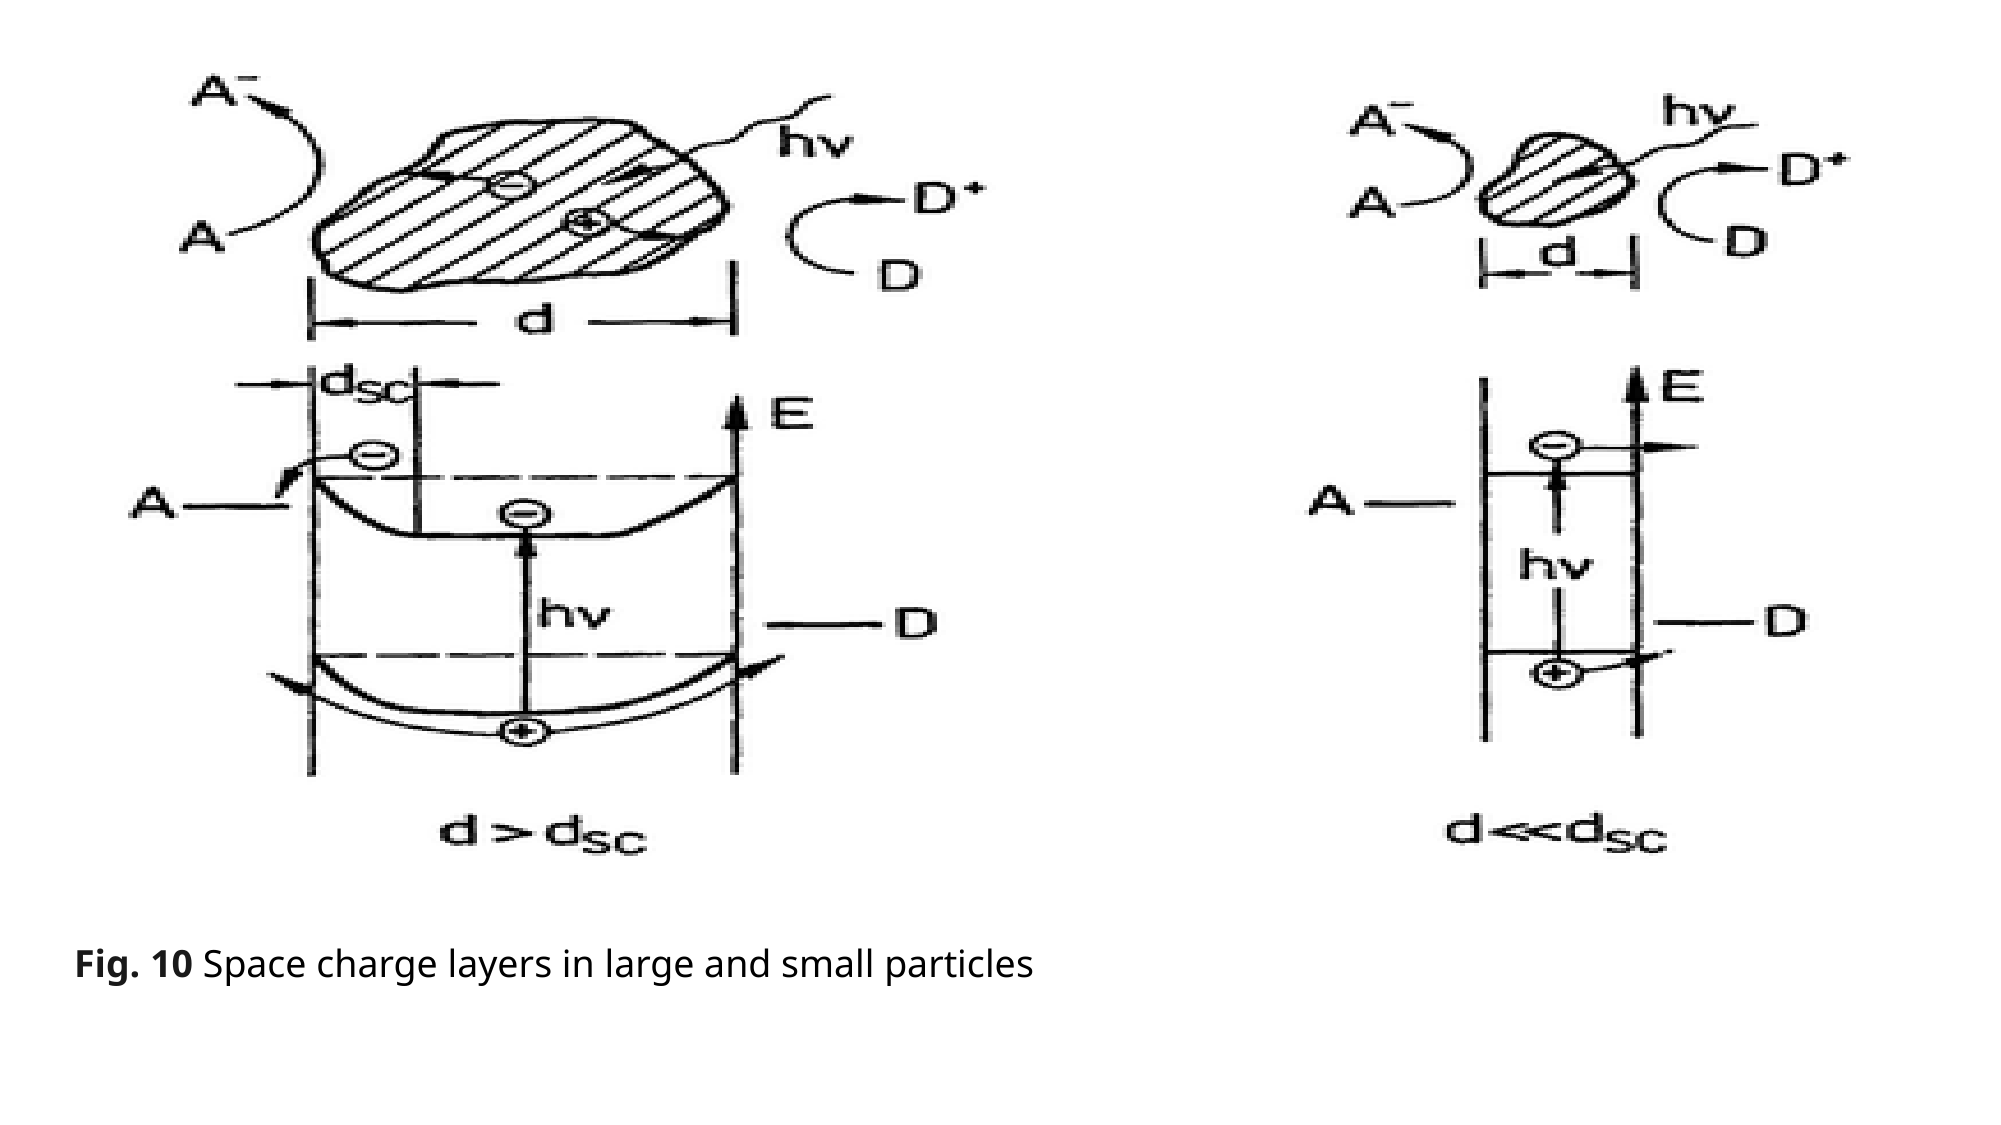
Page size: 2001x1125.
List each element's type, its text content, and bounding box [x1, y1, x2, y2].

text_box Fig. 10 Space charge layers in large and small particles [59, 932, 1971, 993]
picture [124, 71, 1856, 859]
